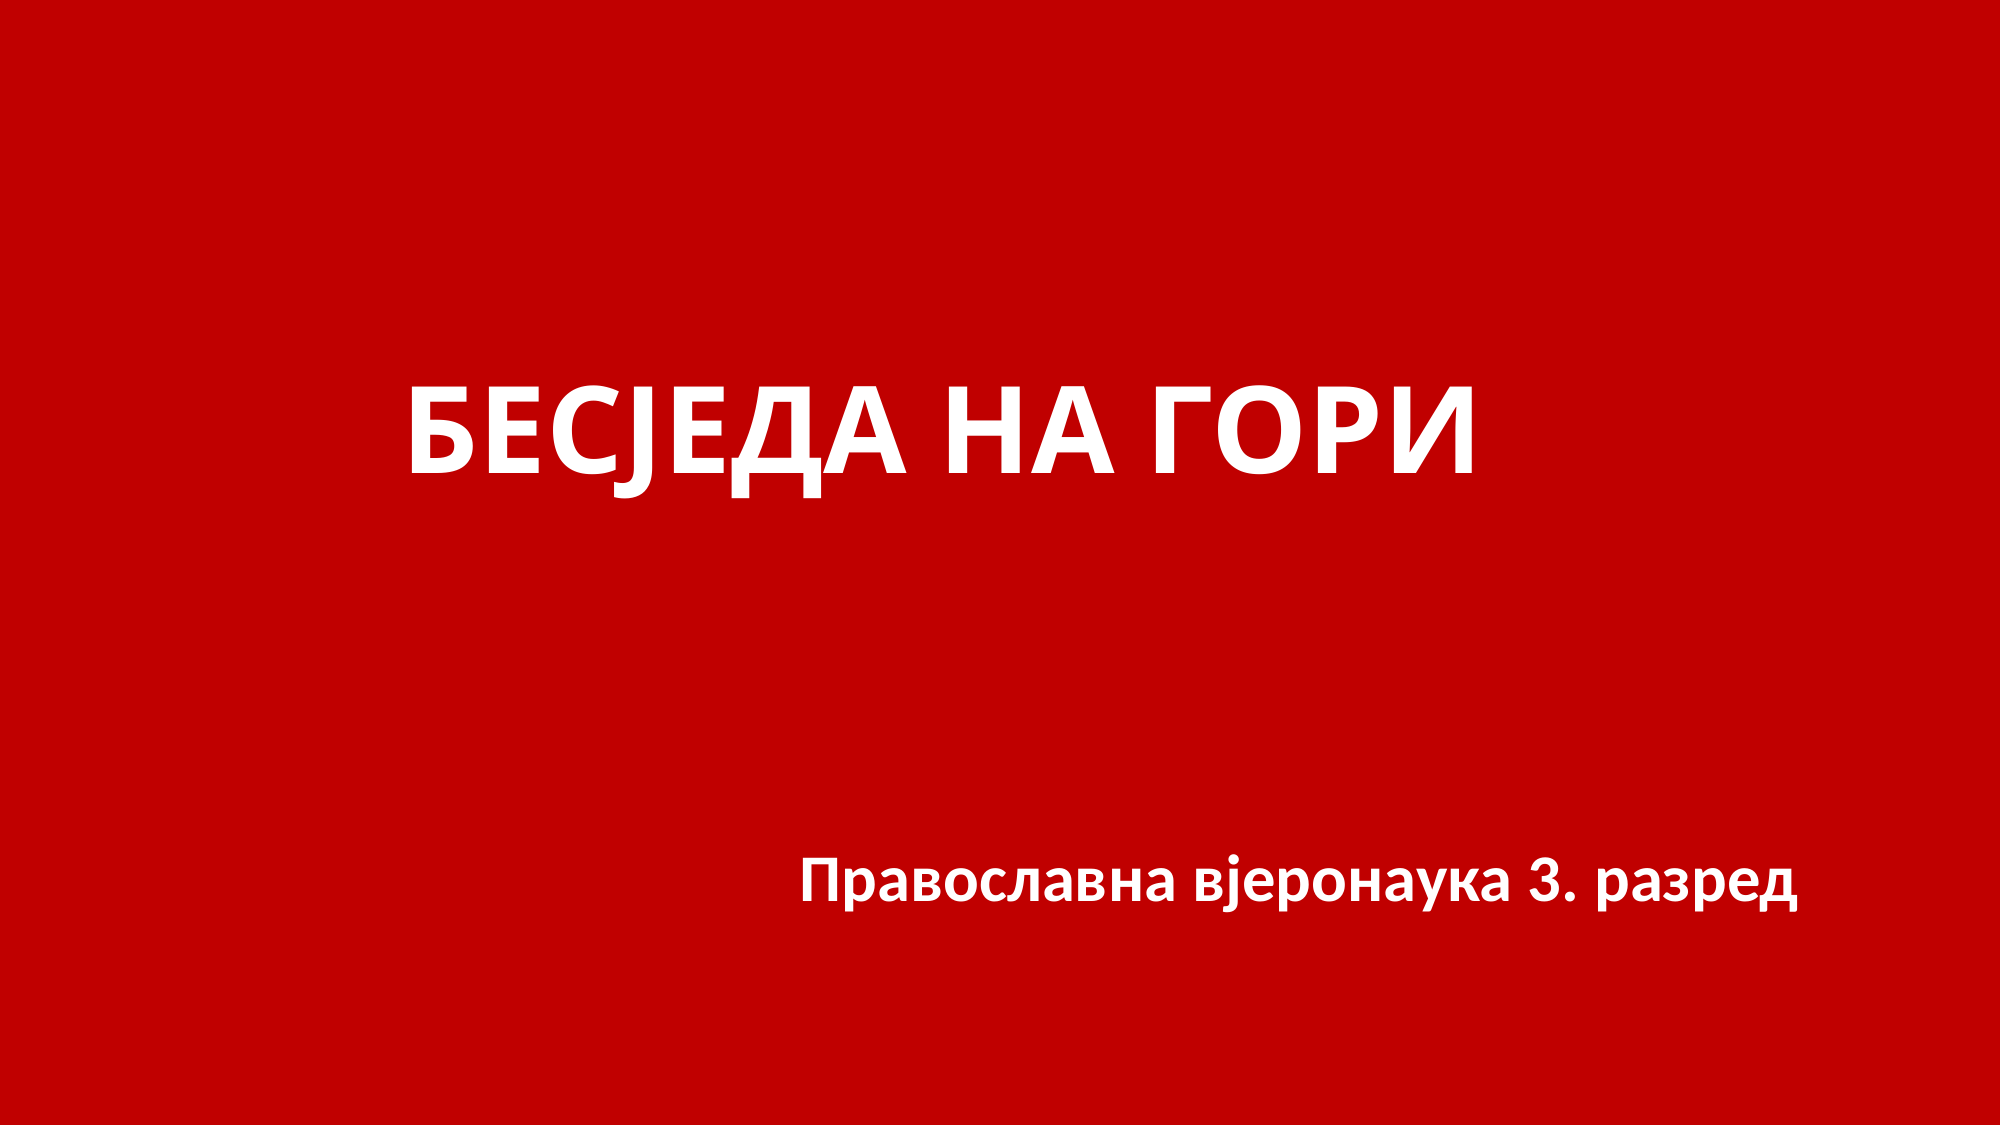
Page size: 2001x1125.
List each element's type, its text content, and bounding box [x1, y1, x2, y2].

title БЕСЈЕДА НА ГОРИ [359, 333, 1527, 507]
subtitle Православна вјеронаука 3. разред [771, 836, 1829, 938]
